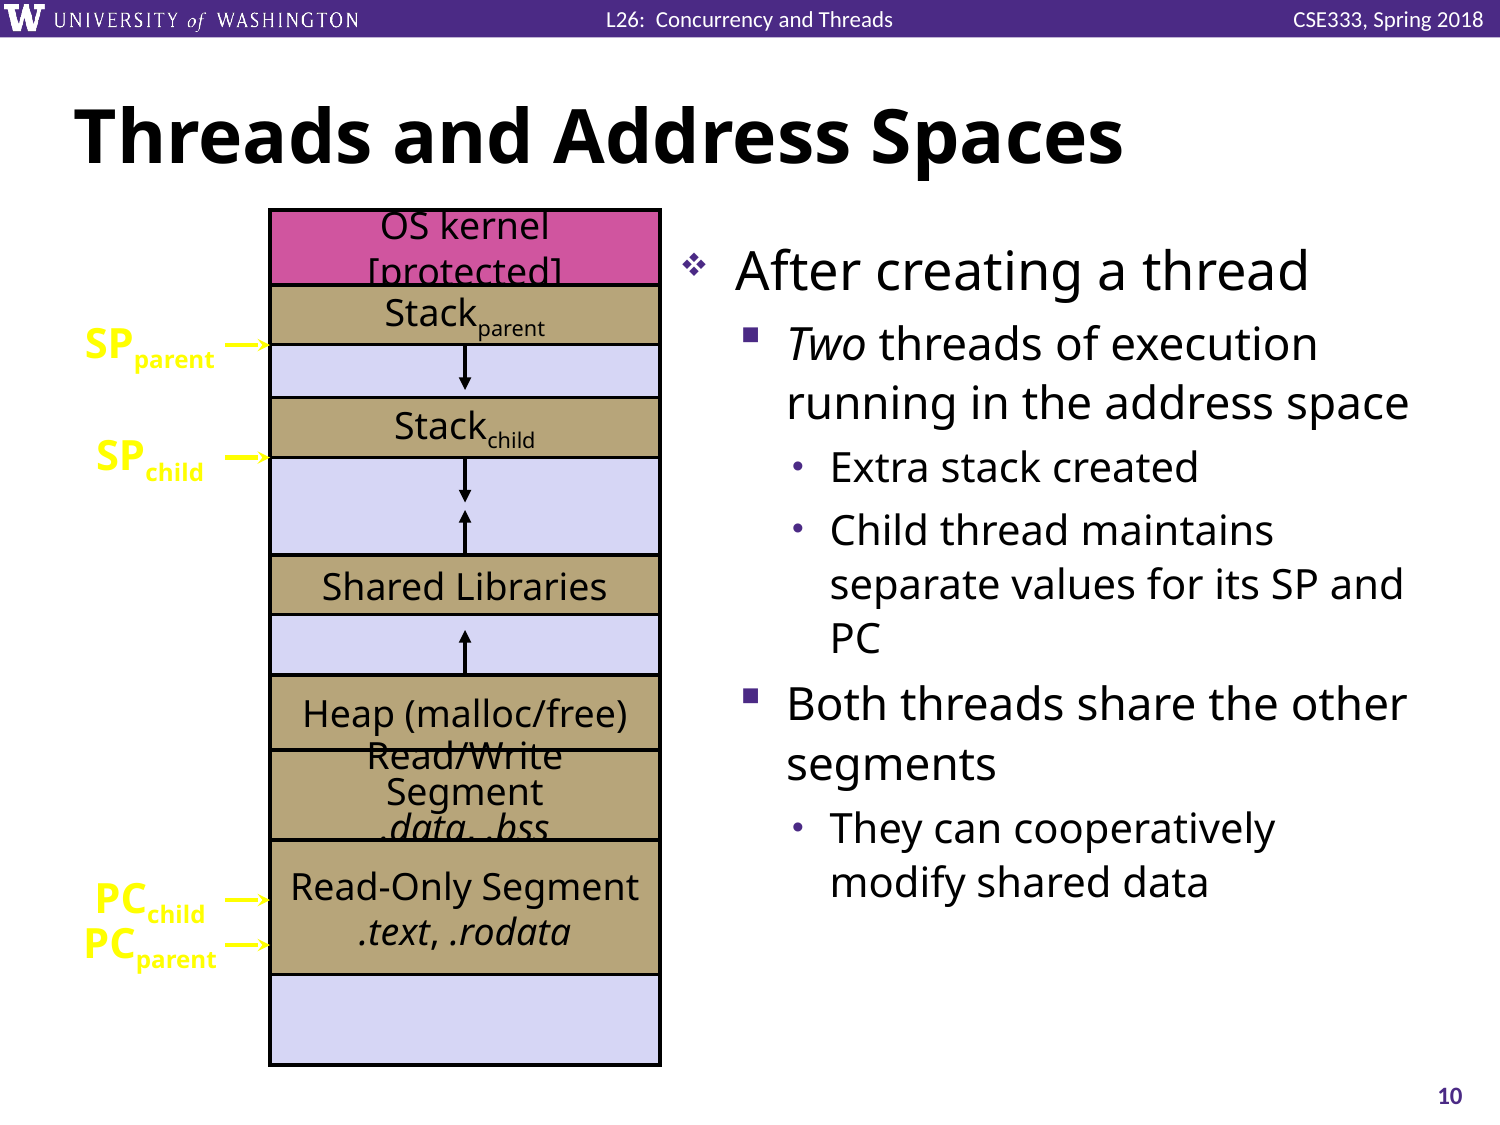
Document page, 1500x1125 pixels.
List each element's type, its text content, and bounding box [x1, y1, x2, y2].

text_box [59, 937, 271, 976]
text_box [59, 869, 271, 931]
slide_number 10 [1400, 1065, 1500, 1125]
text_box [59, 427, 271, 488]
picture [4, 4, 358, 32]
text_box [269, 209, 661, 1066]
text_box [59, 314, 271, 376]
title Threads and Address Spaces [58, 71, 1438, 197]
list After creating a thread Two threads of execution running in the address space Extra stack created Child thread maintains separate values for its SP and PC Both threads share the other segments They can cooperatively modify shared data [665, 223, 1438, 1040]
